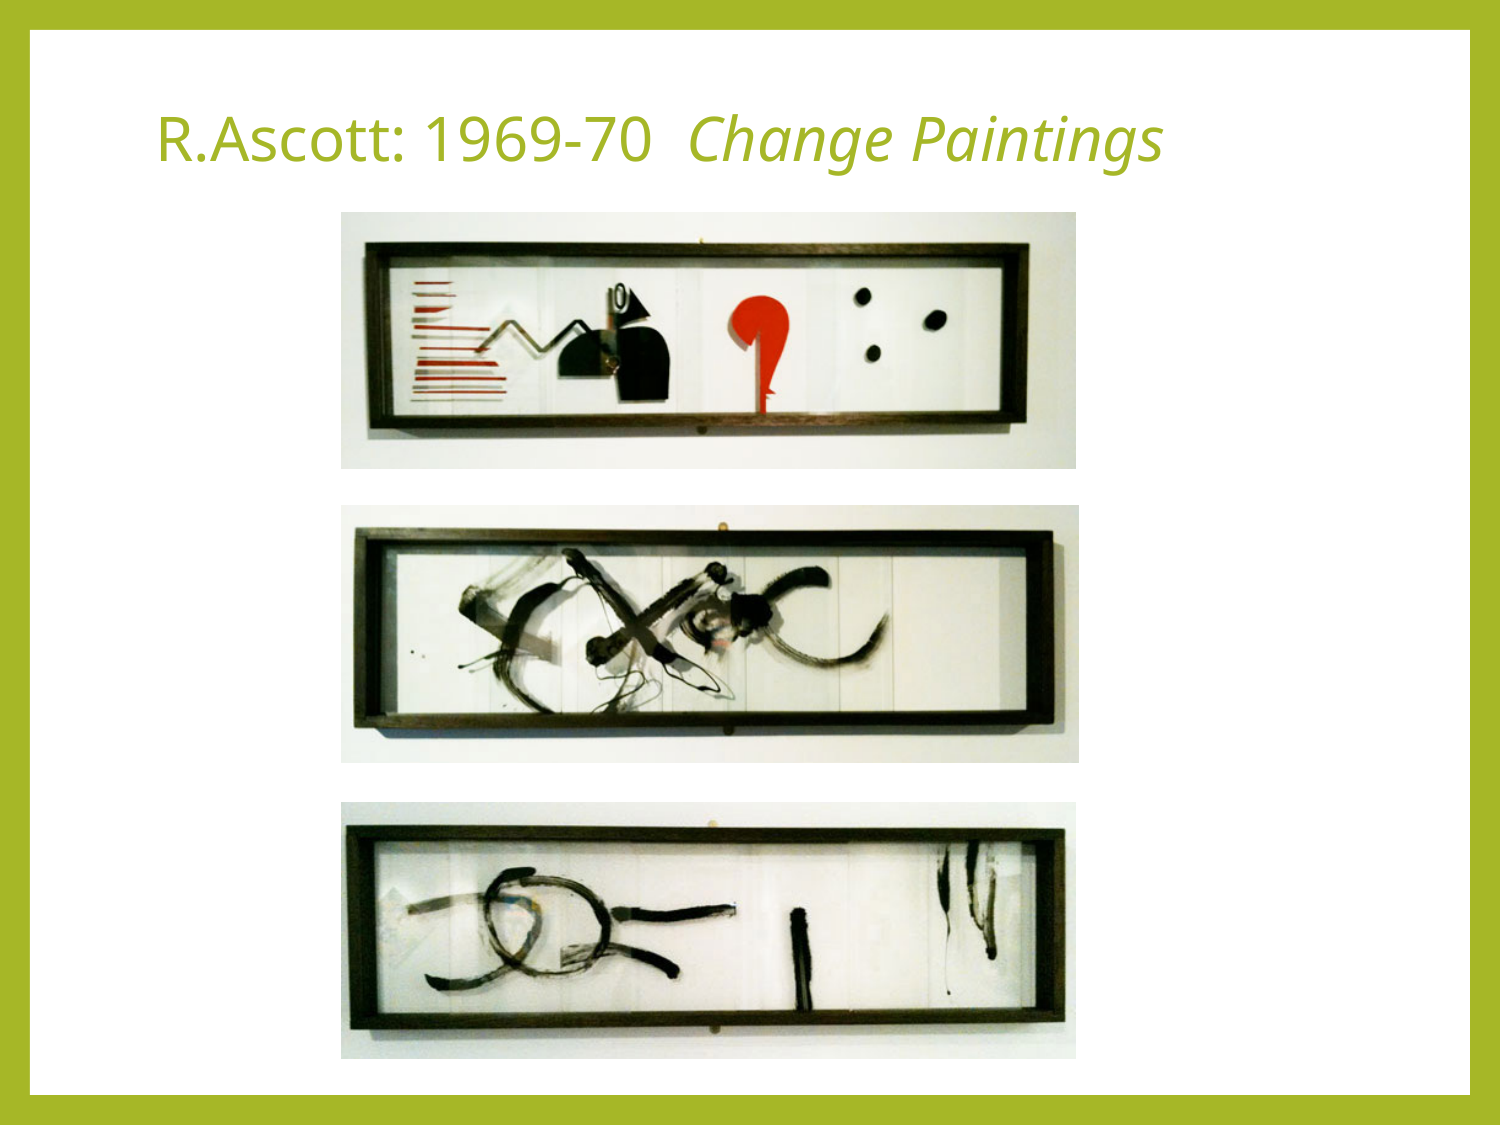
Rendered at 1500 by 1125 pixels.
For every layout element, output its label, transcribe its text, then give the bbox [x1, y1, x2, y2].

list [340, 212, 1076, 469]
picture [340, 505, 1079, 763]
picture [340, 802, 1076, 1059]
title R.Ascott: 1969-70 Change Paintings [140, 99, 1356, 323]
